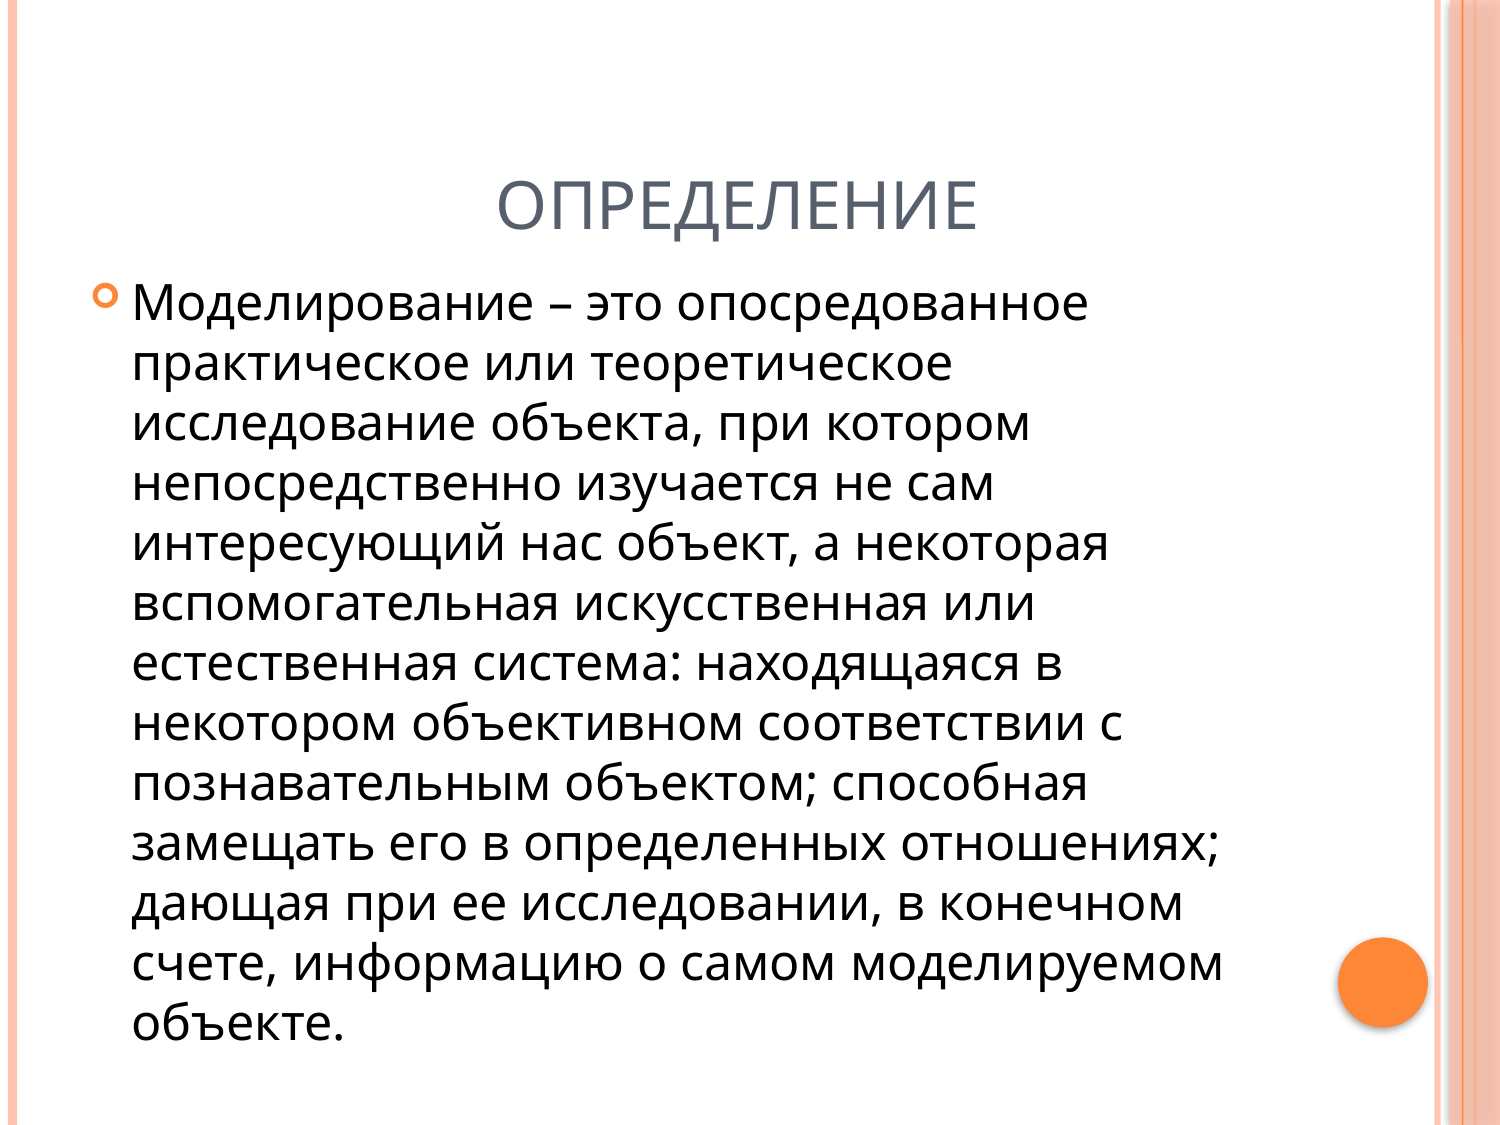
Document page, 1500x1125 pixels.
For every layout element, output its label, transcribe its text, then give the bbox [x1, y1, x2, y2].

title определение [125, 62, 1350, 250]
list Моделирование – это опосредованное практическое или теоретическое исследование объекта, при котором непосредственно изучается не сам интересующий нас объект, а некоторая вспомогательная искусственная или естественная система: находящаяся в некотором объективном соответствии с познавательным объектом; способная замещать его в определенных отношениях; дающая при ее исследовании, в конечном счете, информацию о самом моделируемом объекте. [75, 262, 1300, 1062]
